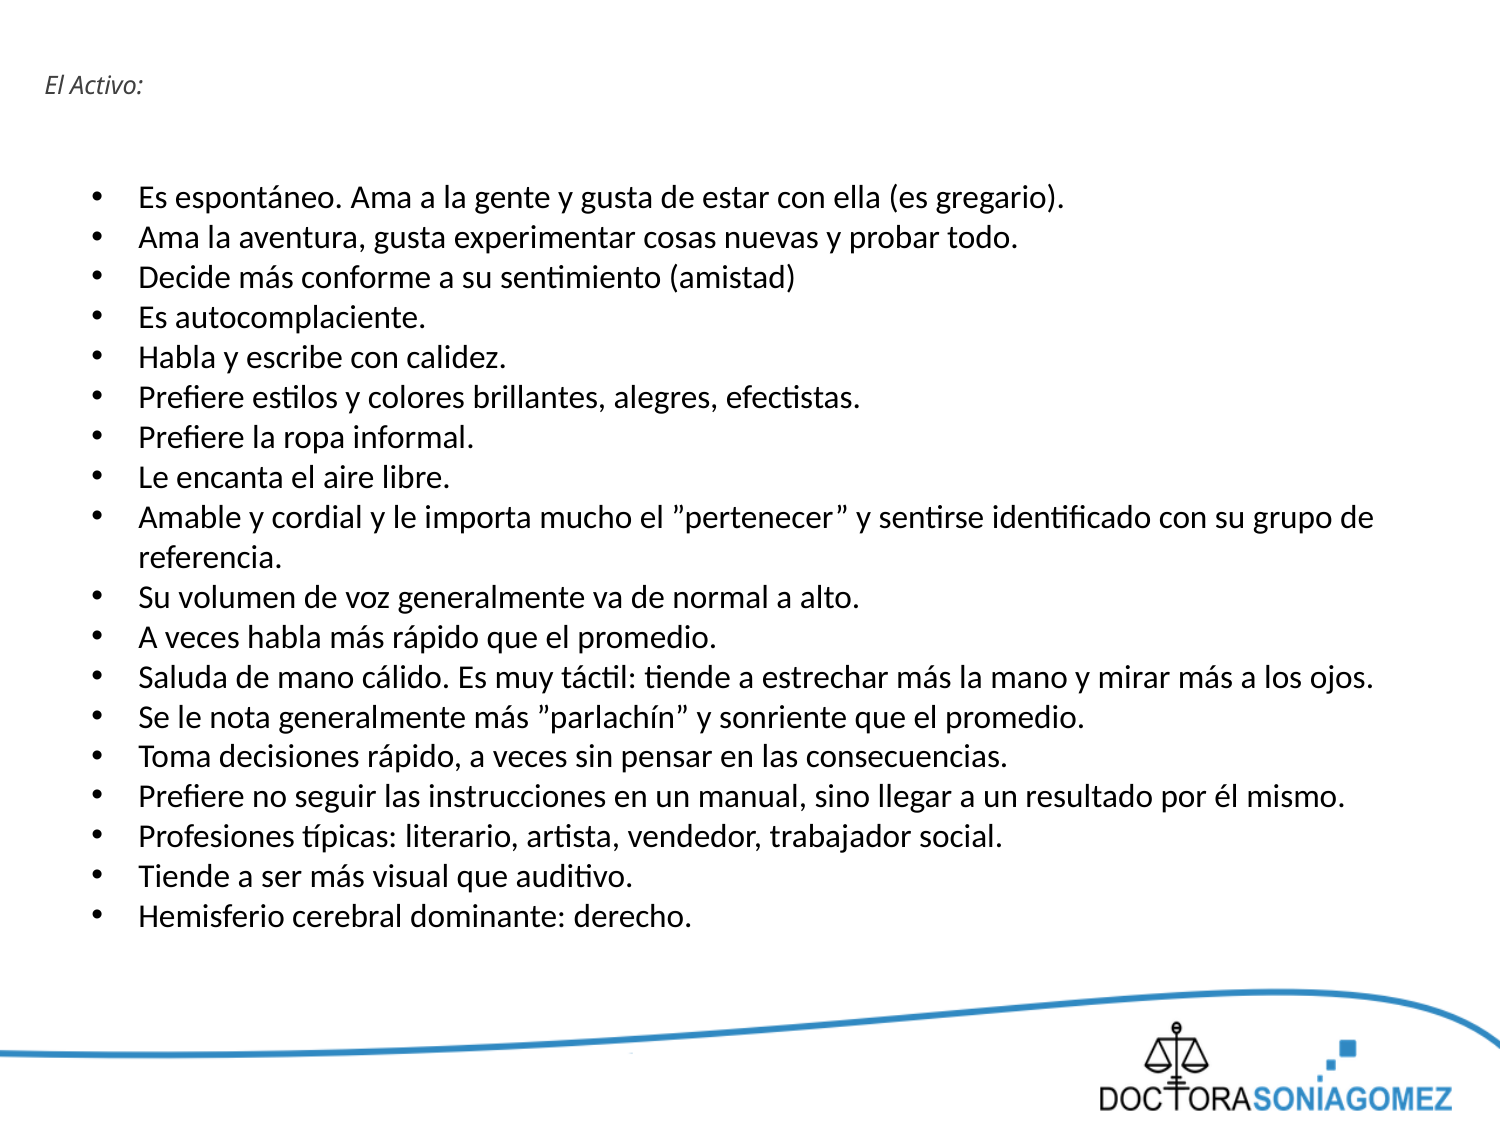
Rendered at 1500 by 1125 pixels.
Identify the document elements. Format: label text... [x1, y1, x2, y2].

text_box Es espontáneo. Ama a la gente y gusta de estar con ella (es gregario). Ama la aventura, gusta experimentar cosas nuevas y probar todo. Decide más conforme a su sentimiento (amistad) Es autocomplaciente. Habla y escribe con calidez. Prefiere estilos y colores brillantes, alegres, efectistas. Prefiere la ropa informal. Le encanta el aire libre. Amable y cordial y le importa mucho el ”pertenecer” y sentirse identificado con su grupo de referencia. Su volumen de voz generalmente va de normal a alto. A veces habla más rápido que el promedio. Saluda de mano cálido. Es muy táctil: tiende a estrechar más la mano y mirar más a los ojos. Se le nota generalmente más ”parlachín” y sonriente que el promedio. Toma decisiones rápido, a veces sin pensar en las consecuencias. Prefiere no seguir las instrucciones en un manual, sino llegar a un resultado por él mismo. Profesiones típicas: literario, artista, vendedor, trabajador social. Tiende a ser más visual que auditivo. Hemisferio cerebral dominante: derecho. [76, 168, 1424, 194]
title El Activo: [29, 19, 426, 138]
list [0, 196, 1500, 1125]
